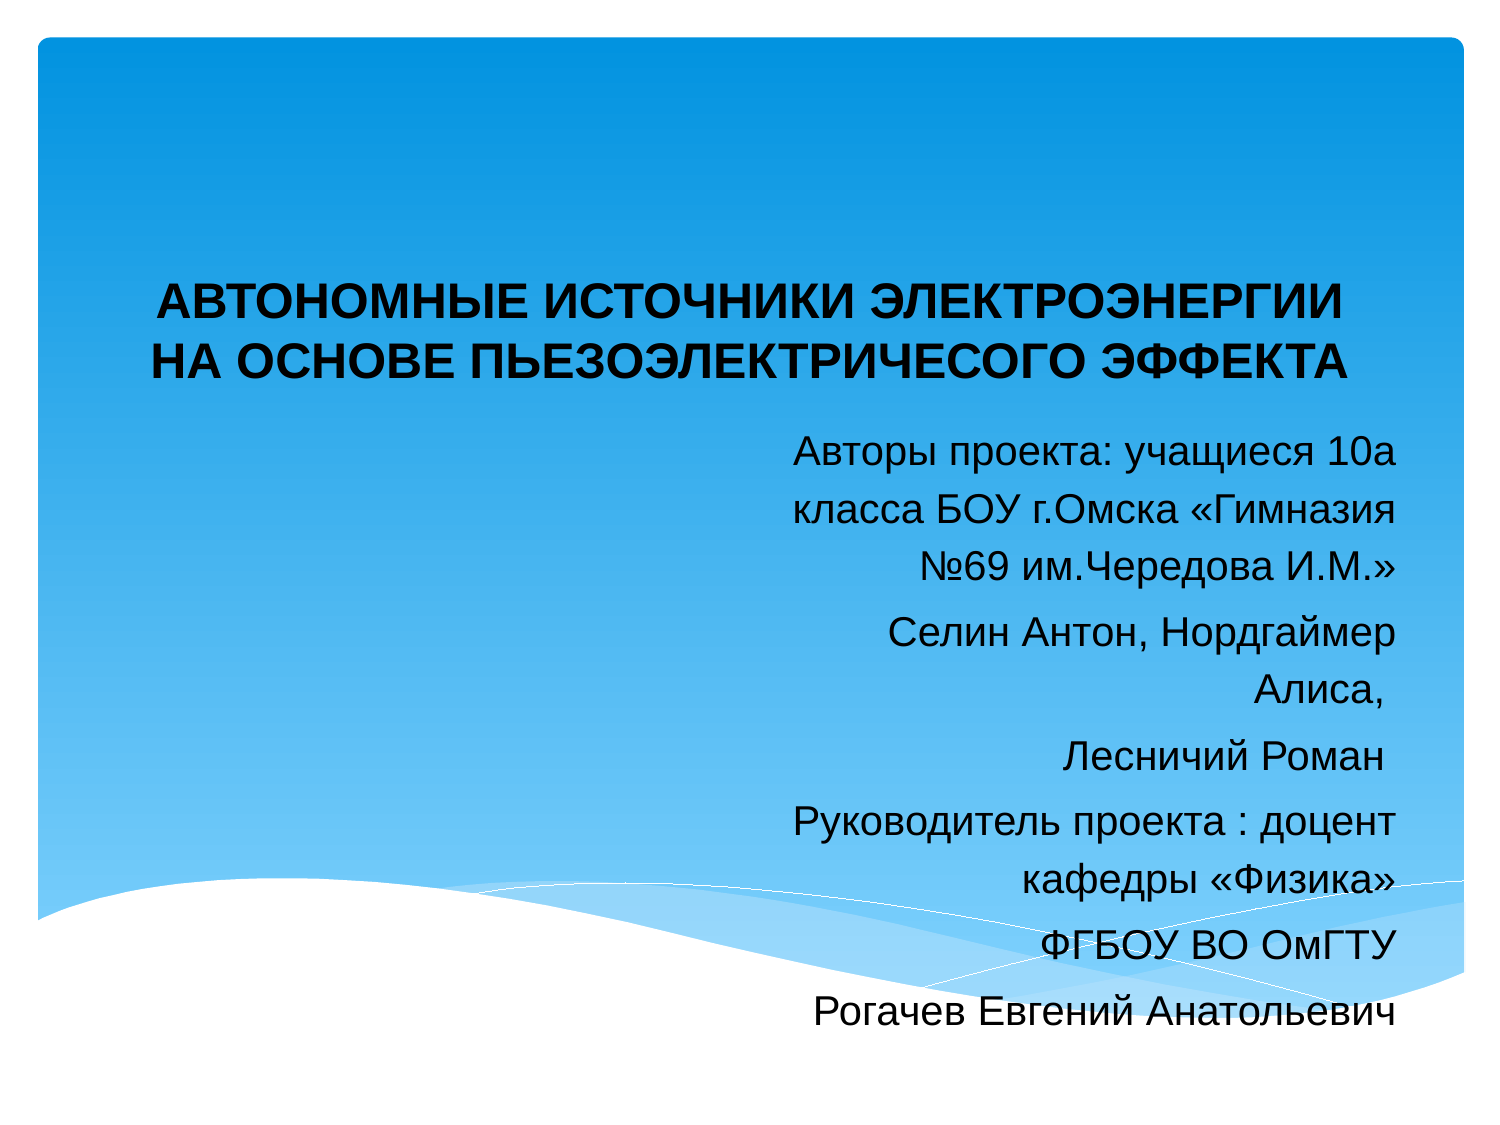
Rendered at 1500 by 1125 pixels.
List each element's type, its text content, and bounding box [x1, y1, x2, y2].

title АВТОНОМНЫЕ ИСТОЧНИКИ ЭЛЕКТРОЭНЕРГИИ НА ОСНОВЕ ПЬЕЗОЭЛЕКТРИЧЕСОГО ЭФФЕКТА [112, 160, 1388, 457]
subtitle Авторы проекта: учащиеся 10а класса БОУ г.Омска «Гимназия №69 им.Чередова И.М.» Селин Антон, Нордгаймер Алиса, Лесничий Роман Руководитель проекта : доцент кафедры «Физика» ФГБОУ ВО ОмГТУ Рогачев Евгений Анатольевич [773, 408, 1412, 941]
